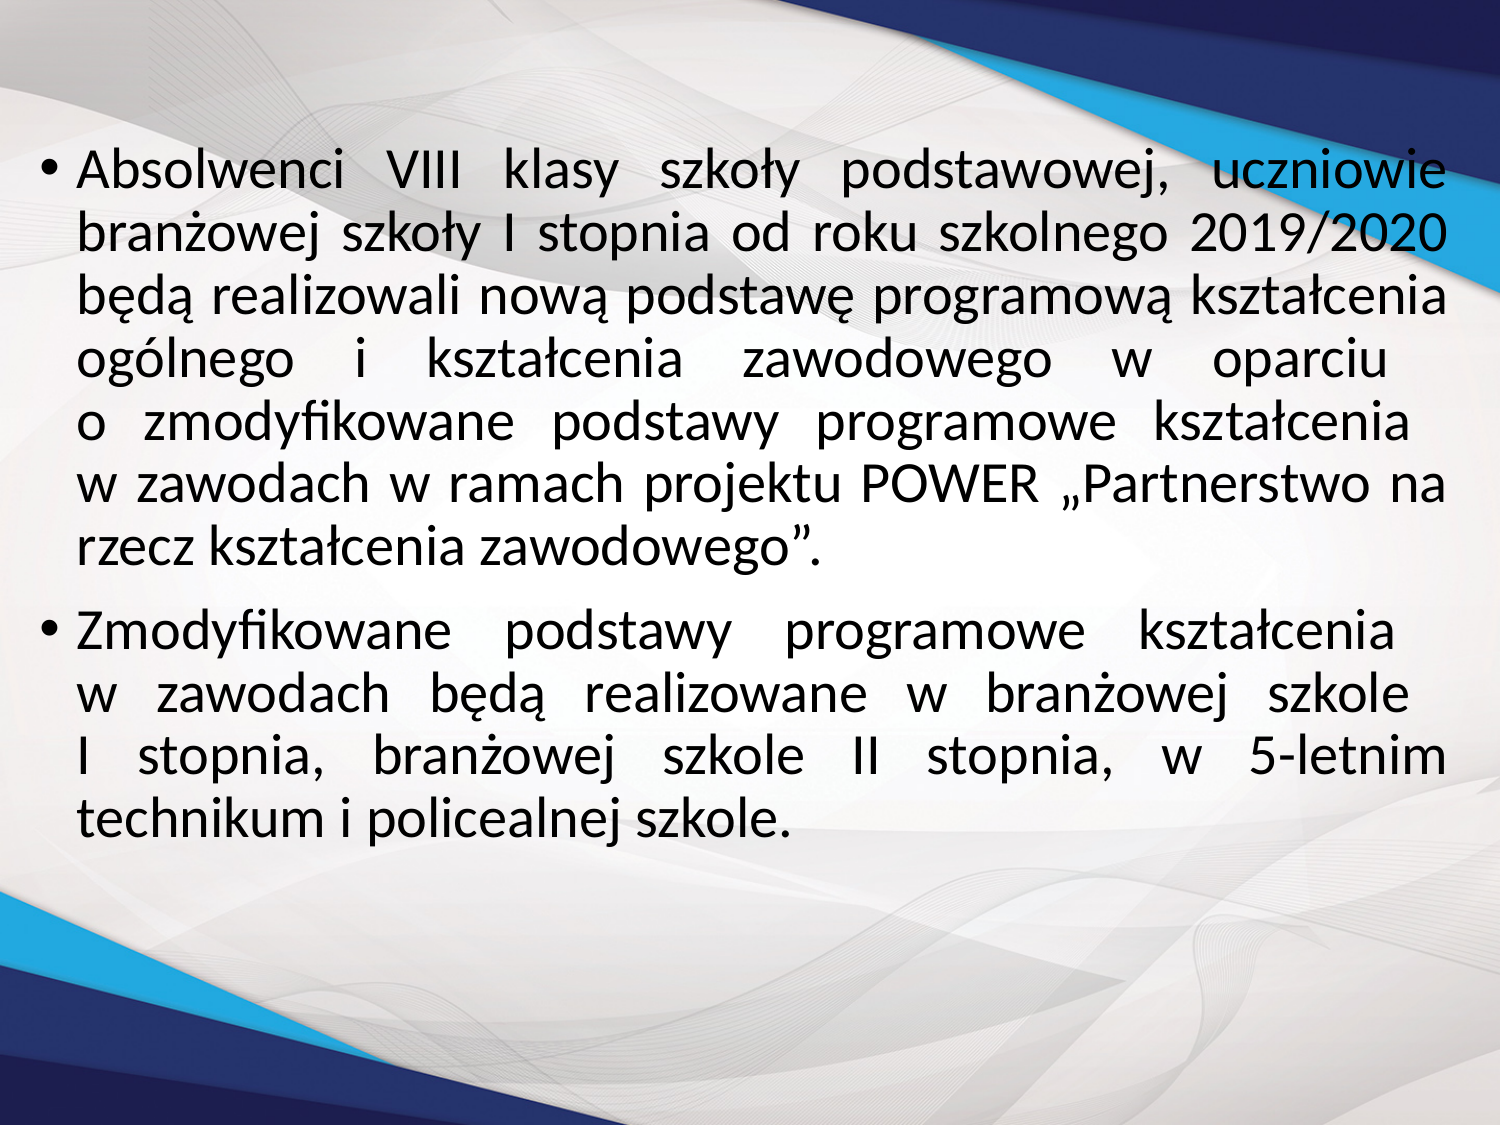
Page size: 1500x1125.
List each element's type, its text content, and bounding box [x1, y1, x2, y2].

list Absolwenci VIII klasy szkoły podstawowej, uczniowie branżowej szkoły I stopnia od roku szkolnego 2019/2020 będą realizowali nową podstawę programową kształcenia ogólnego i kształcenia zawodowego w oparciu o zmodyfikowane podstawy programowe kształcenia w zawodach w ramach projektu POWER „Partnerstwo na rzecz kształcenia zawodowego”. Zmodyfikowane podstawy programowe kształcenia w zawodach będą realizowane w branżowej szkole I stopnia, branżowej szkole II stopnia, w 5-letnim technikum i policealnej szkole. [29, 42, 1459, 1071]
picture [0, 0, 1500, 1125]
